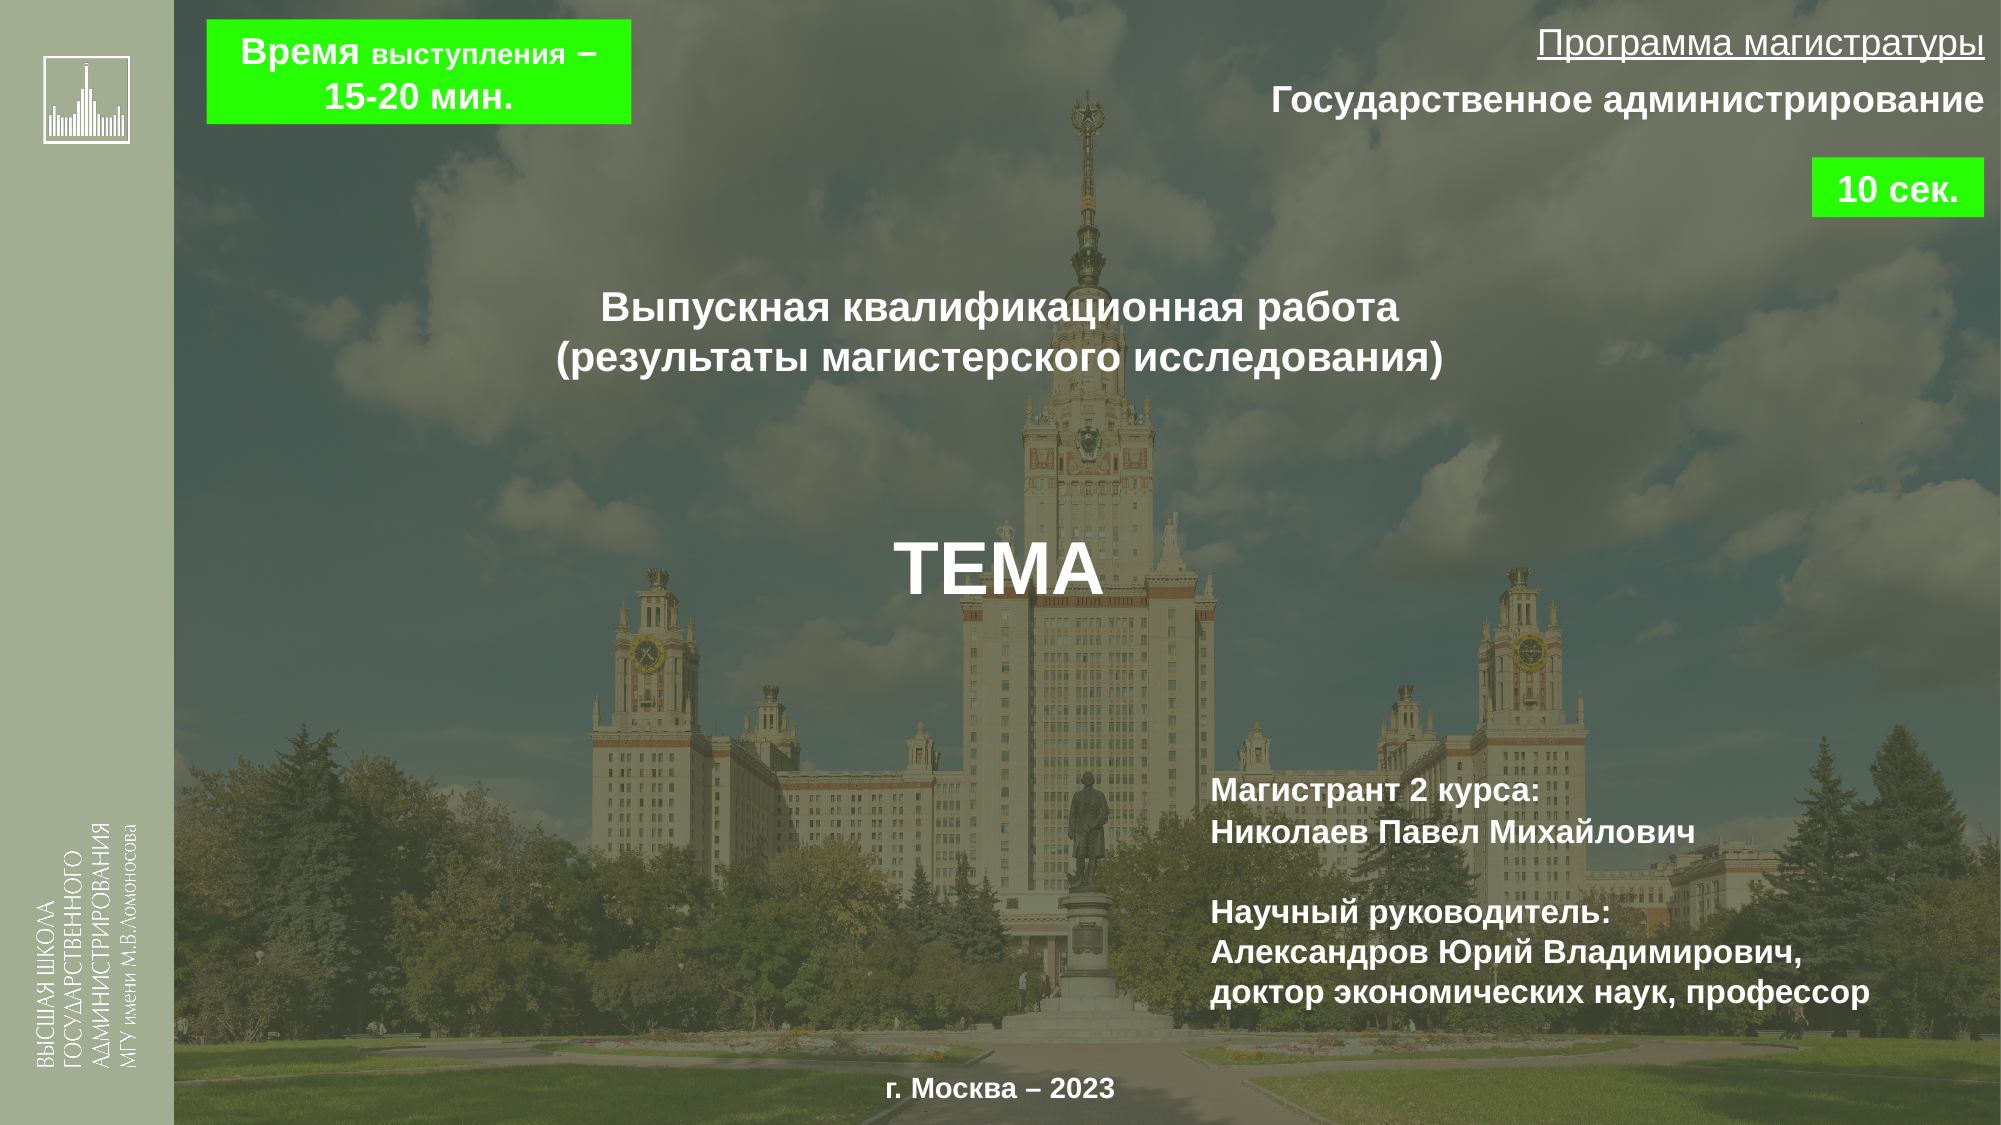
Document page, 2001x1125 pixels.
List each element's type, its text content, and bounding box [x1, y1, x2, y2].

text_box 10 сек. [1812, 157, 1985, 218]
text_box Программа магистратуры Государственное администрирование [1012, 10, 2000, 153]
text_box Выпускная квалификационная работа (результаты магистерского исследования) ТЕМА Магистрант 2 курса: Николаев Павел Михайлович Научный руководитель: Александров Юрий Владимирович, доктор экономических наук, профессор [92, 272, 1908, 1017]
picture [43, 56, 131, 144]
picture [32, 821, 142, 1069]
text_box Время выступления – 15-20 мин. [206, 19, 632, 125]
text_box г. Москва – 2023 [850, 1061, 1150, 1112]
